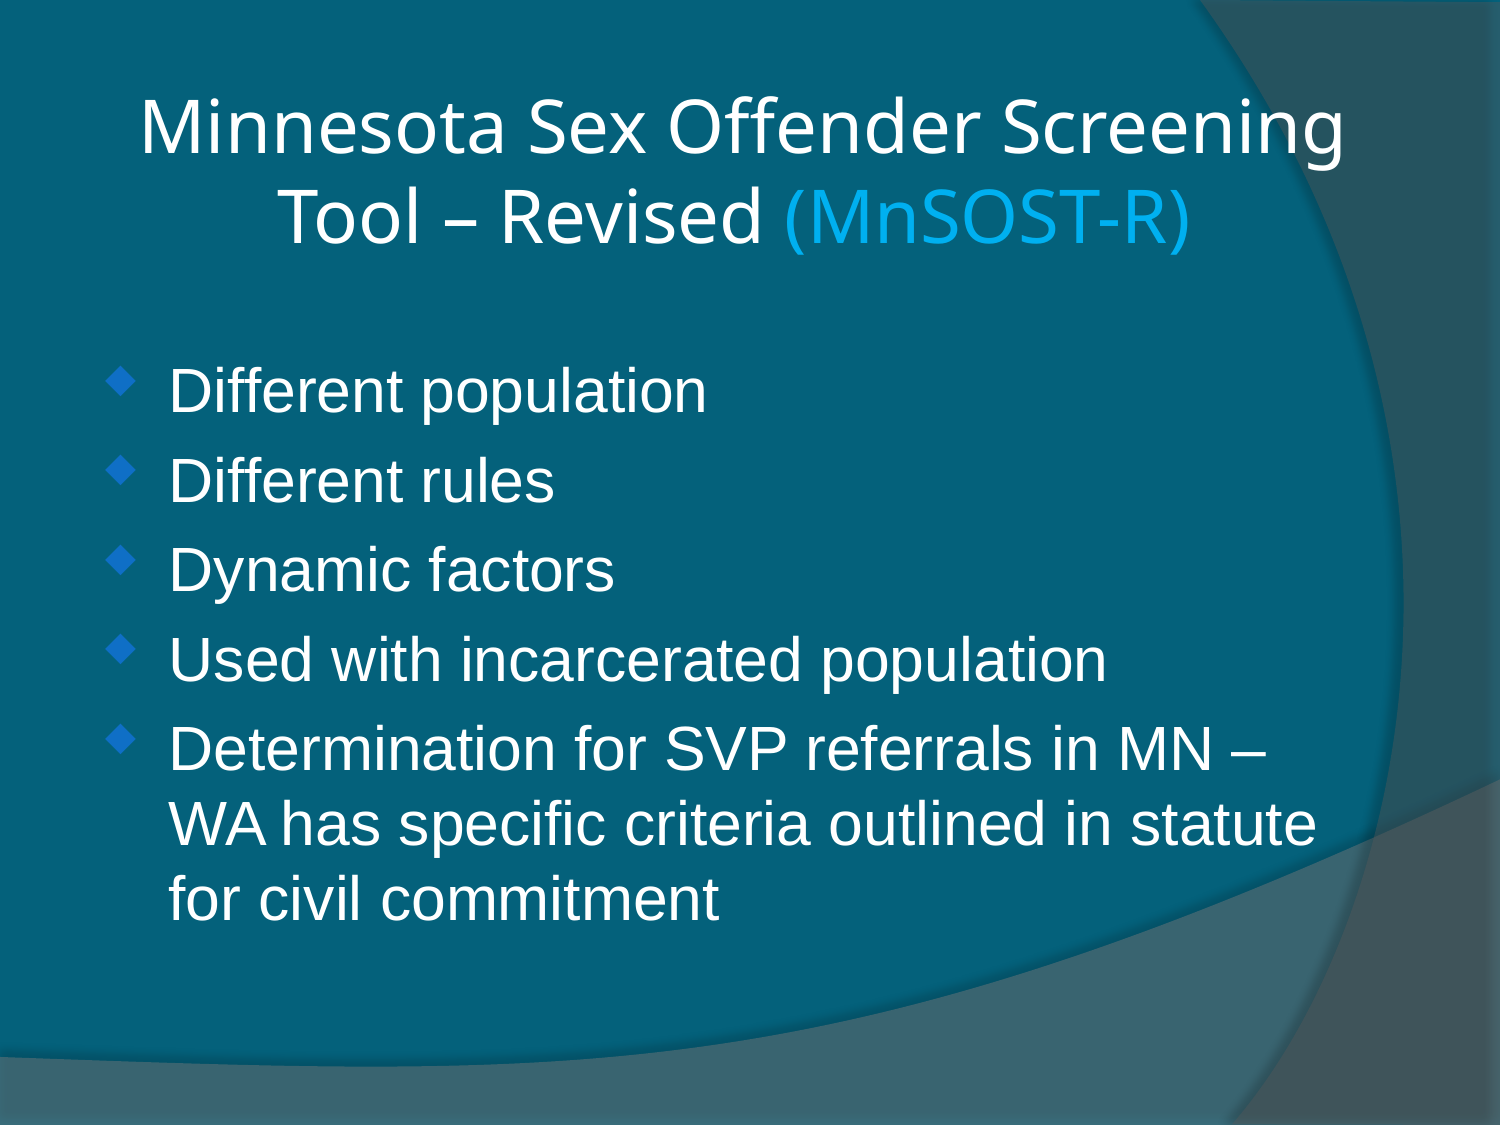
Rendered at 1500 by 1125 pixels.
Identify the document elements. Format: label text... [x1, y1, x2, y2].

list Different population Different rules Dynamic factors Used with incarcerated population Determination for SVP referrals in MN – WA has specific criteria outlined in statute for civil commitment [99, 349, 1358, 964]
title Minnesota Sex Offender Screening Tool – Revised (MnSOST-R) [74, 49, 1413, 289]
